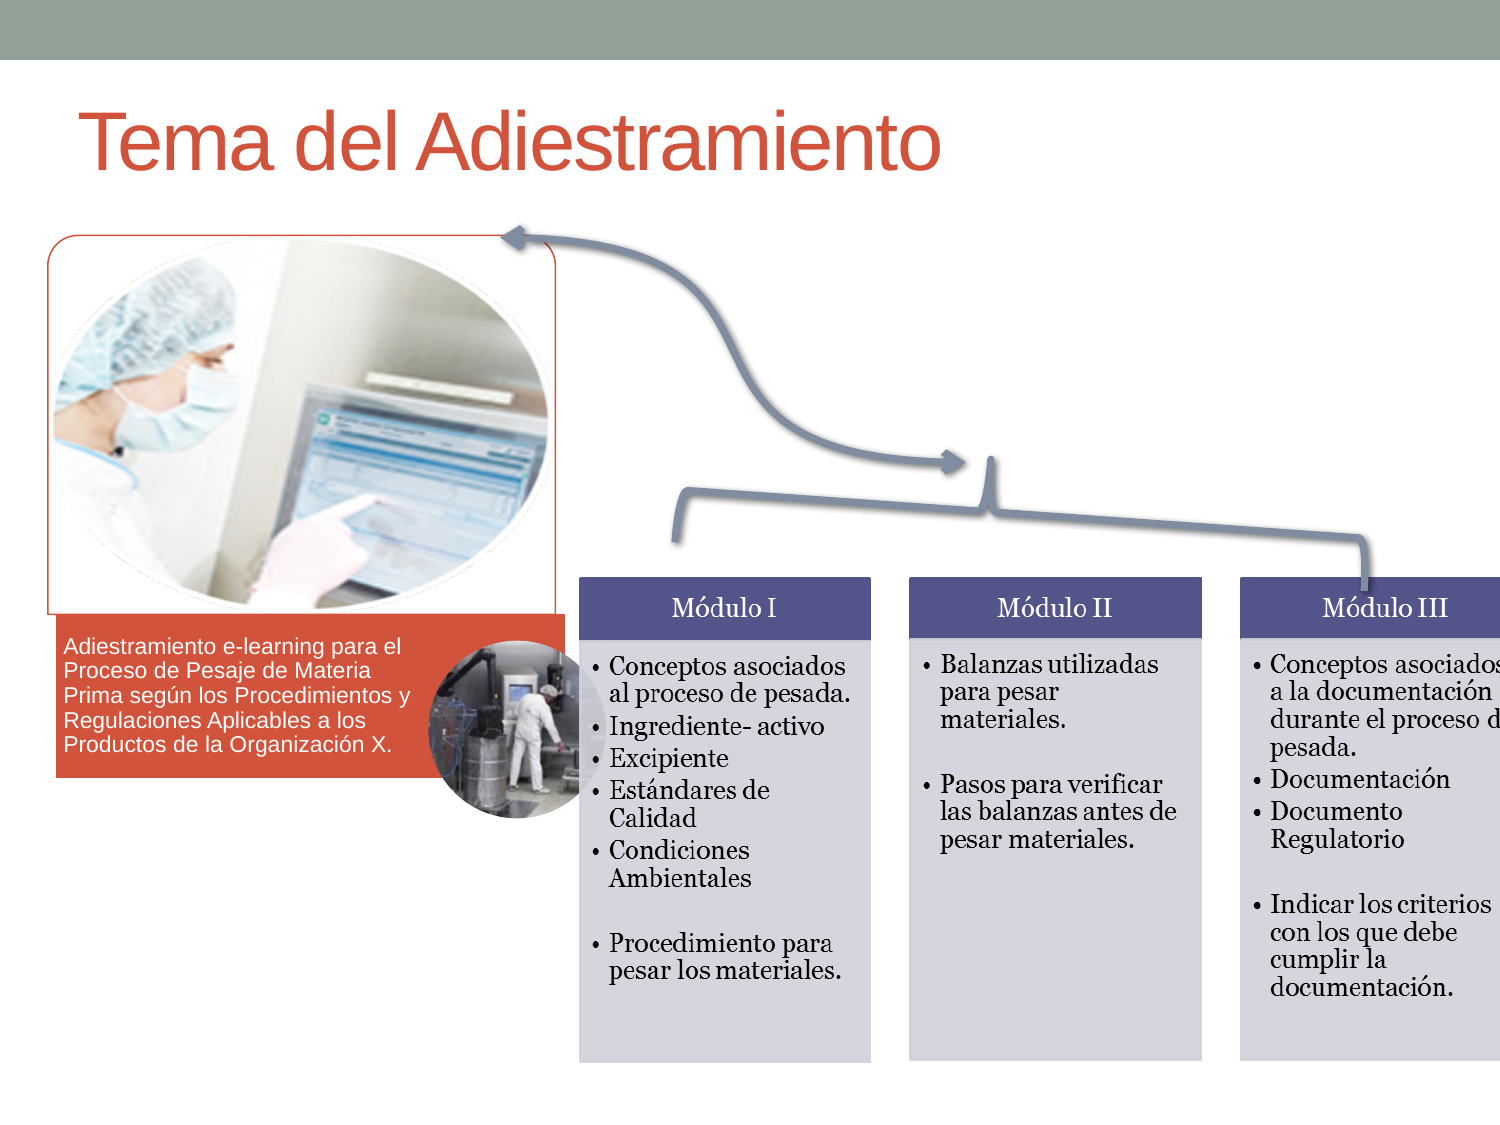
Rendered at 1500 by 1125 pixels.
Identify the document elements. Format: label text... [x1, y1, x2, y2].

text_box [721, 455, 1369, 559]
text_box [0, 235, 713, 819]
title Tema del Adiestramiento [62, 56, 1413, 219]
picture [574, 562, 1500, 1076]
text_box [499, 237, 967, 463]
